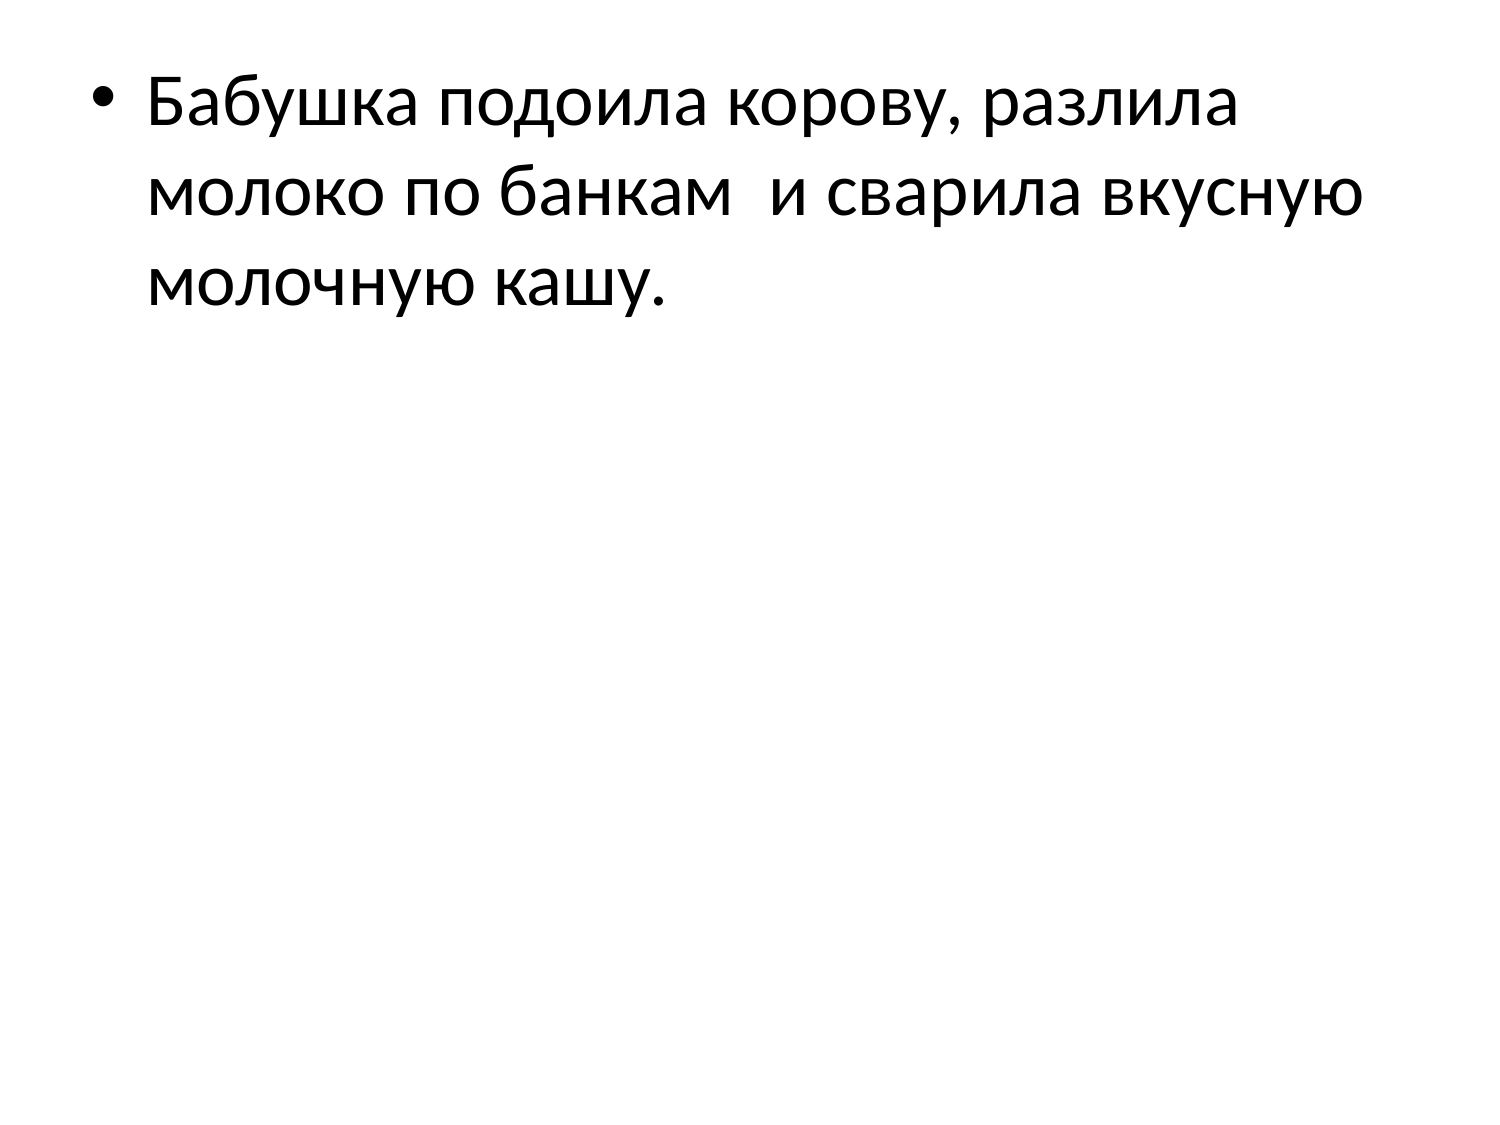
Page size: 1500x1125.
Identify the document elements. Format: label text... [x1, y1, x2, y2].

list Бабушка подоила корову, разлила молоко по банкам и сварила вкусную молочную кашу. [75, 42, 1447, 1005]
